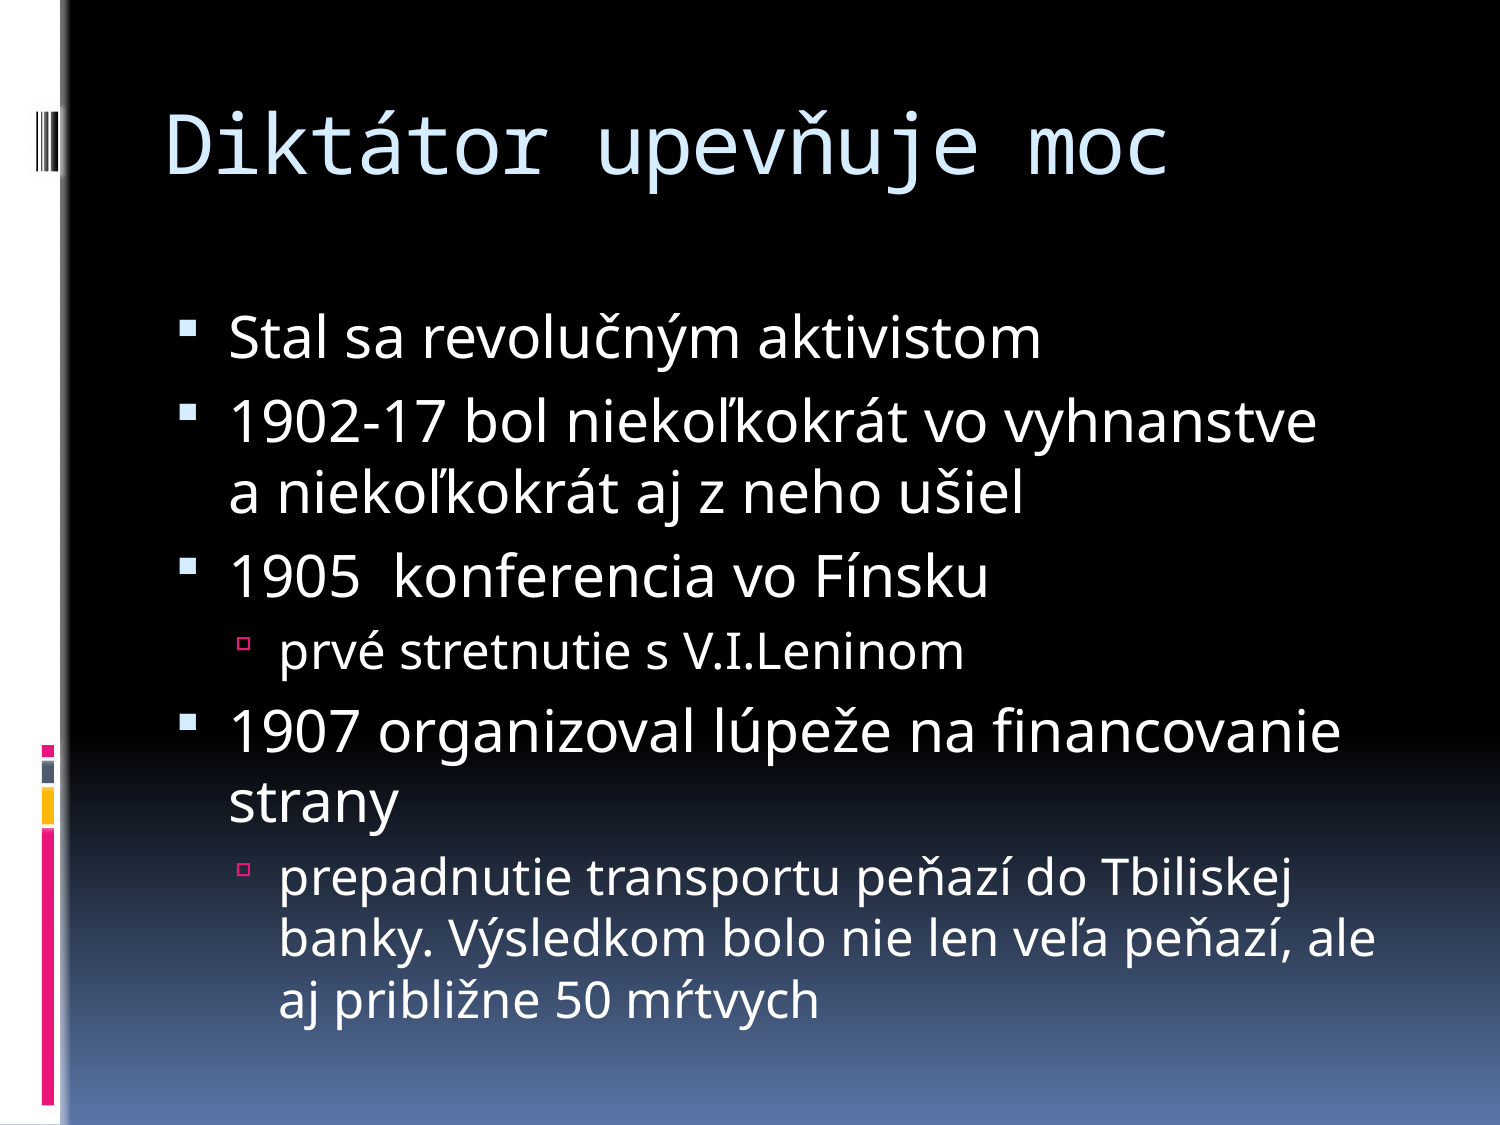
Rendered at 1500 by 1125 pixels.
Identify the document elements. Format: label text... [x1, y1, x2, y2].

title Diktátor upevňuje moc [150, 83, 1425, 234]
list Stal sa revolučným aktivistom 1902-17 bol niekoľkokrát vo vyhnanstve a niekoľkokrát aj z neho ušiel 1905 konferencia vo Fínsku prvé stretnutie s V.I.Leninom 1907 organizoval lúpeže na financovanie strany prepadnutie transportu peňazí do Tbiliskej banky. Výsledkom bolo nie len veľa peňazí, ale aj približne 50 mŕtvych [150, 292, 1425, 1043]
